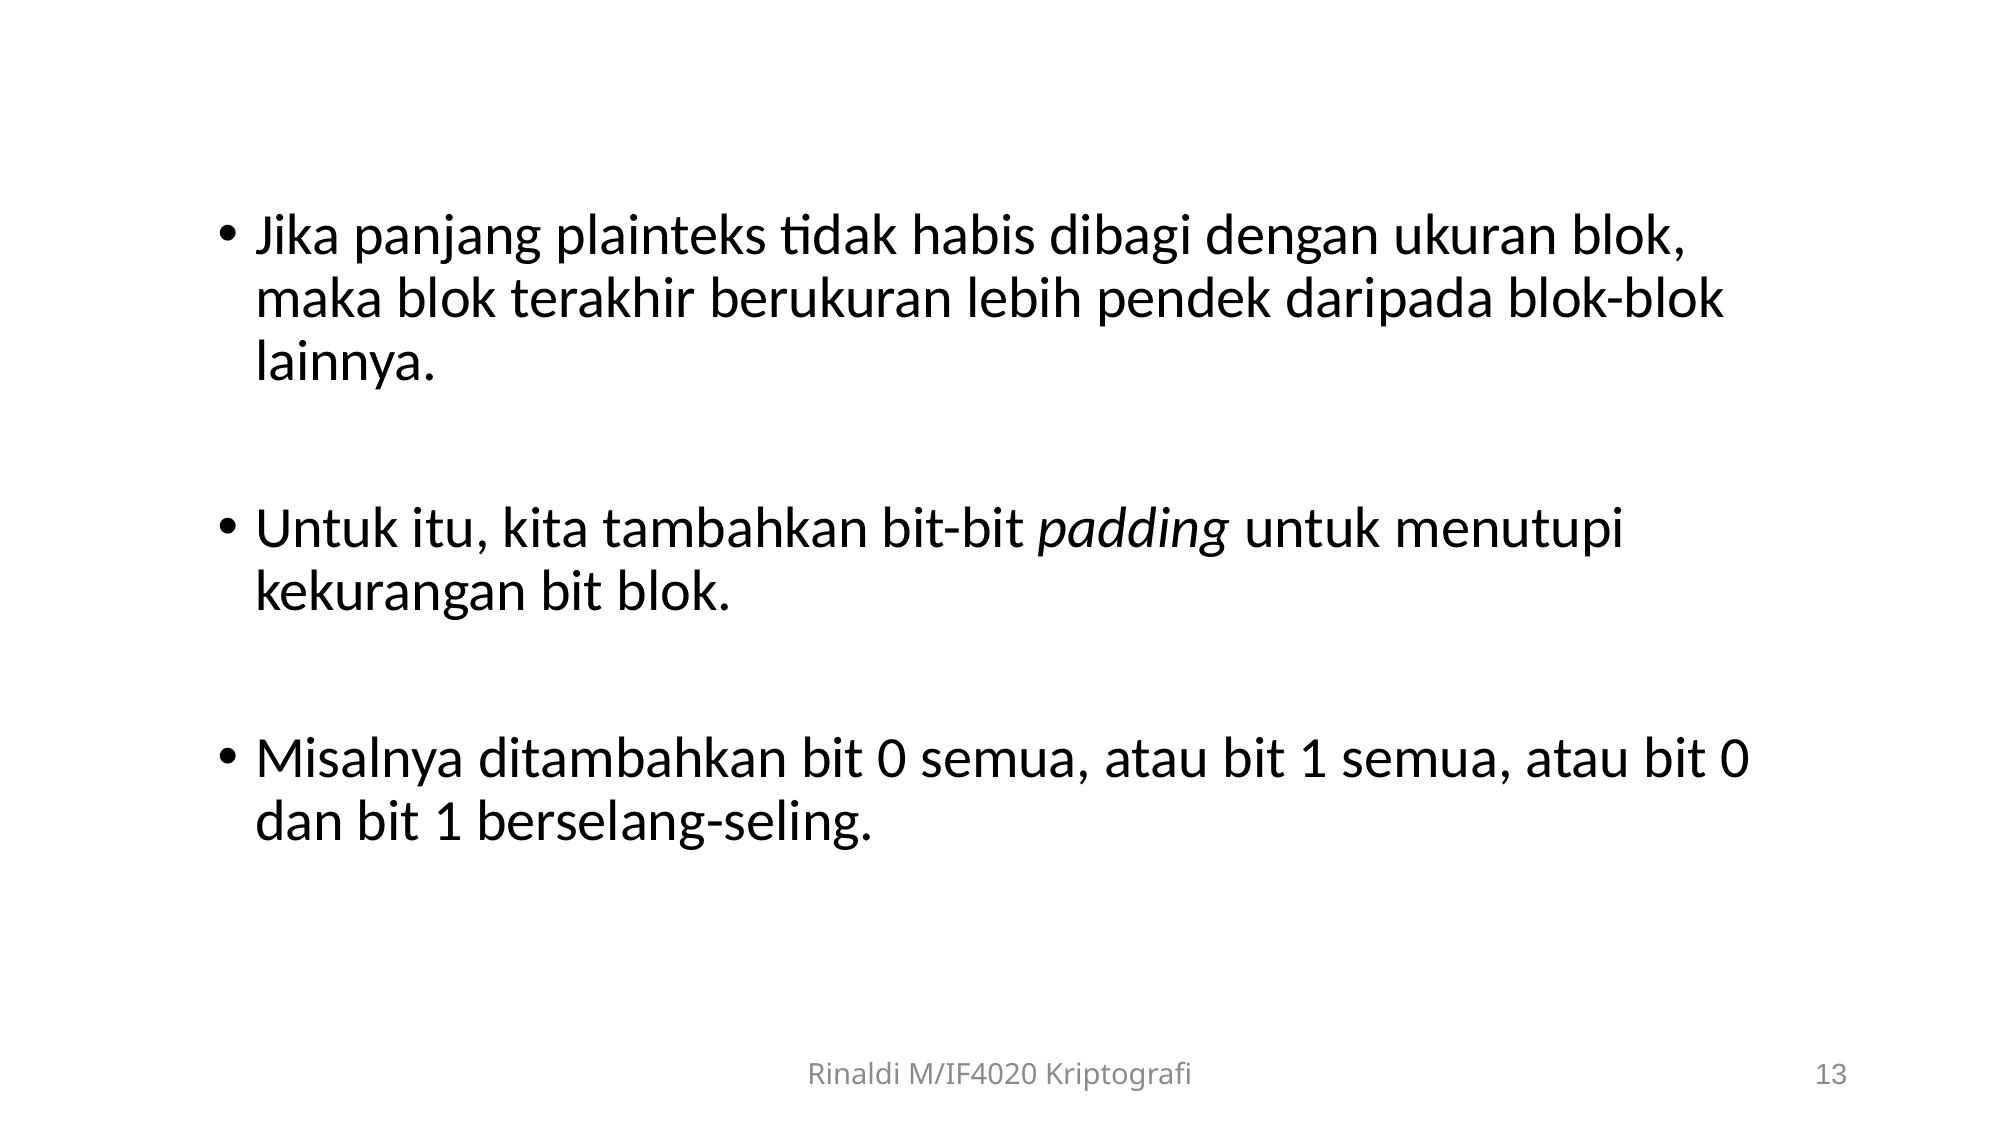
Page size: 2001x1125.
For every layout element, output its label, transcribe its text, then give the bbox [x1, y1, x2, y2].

list Jika panjang plainteks tidak habis dibagi dengan ukuran blok, maka blok terakhir berukuran lebih pendek daripada blok-blok lainnya. Untuk itu, kita tambahkan bit-bit padding untuk menutupi kekurangan bit blok. Misalnya ditambahkan bit 0 semua, atau bit 1 semua, atau bit 0 dan bit 1 berselang-seling. [202, 196, 1777, 1025]
footer Rinaldi M/IF4020 Kriptografi [662, 1042, 1338, 1103]
slide_number 13 [1412, 1042, 1863, 1103]
